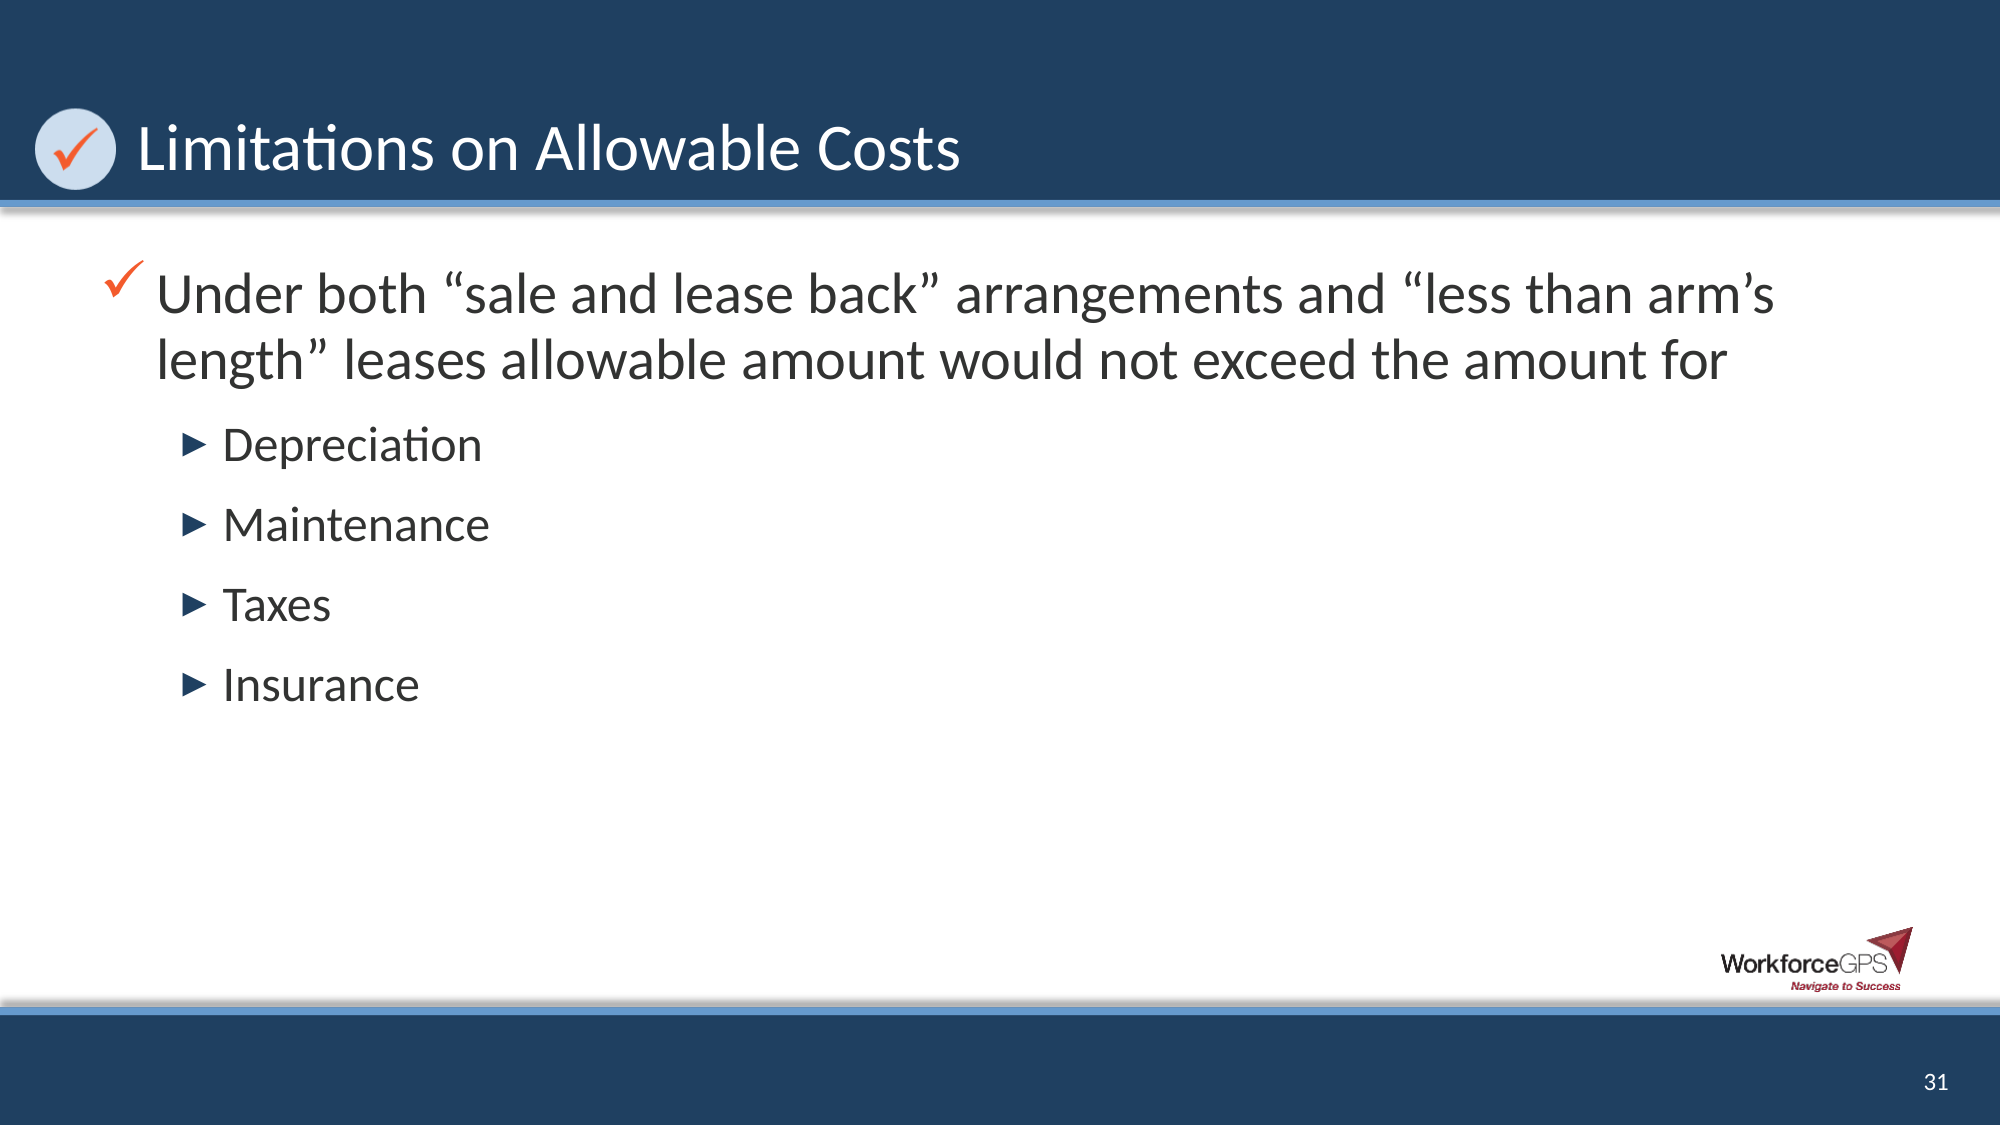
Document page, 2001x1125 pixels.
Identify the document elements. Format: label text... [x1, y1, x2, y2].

list Under both “sale and lease back” arrangements and “less than arm’s length” leases allowable amount would not exceed the amount for Depreciation Maintenance Taxes Insurance [84, 252, 1915, 1014]
picture [0, 992, 2000, 1125]
slide_number 31 [1514, 1050, 1965, 1111]
title Limitations on Allowable Costs [122, 11, 1987, 193]
picture [0, 0, 2000, 222]
